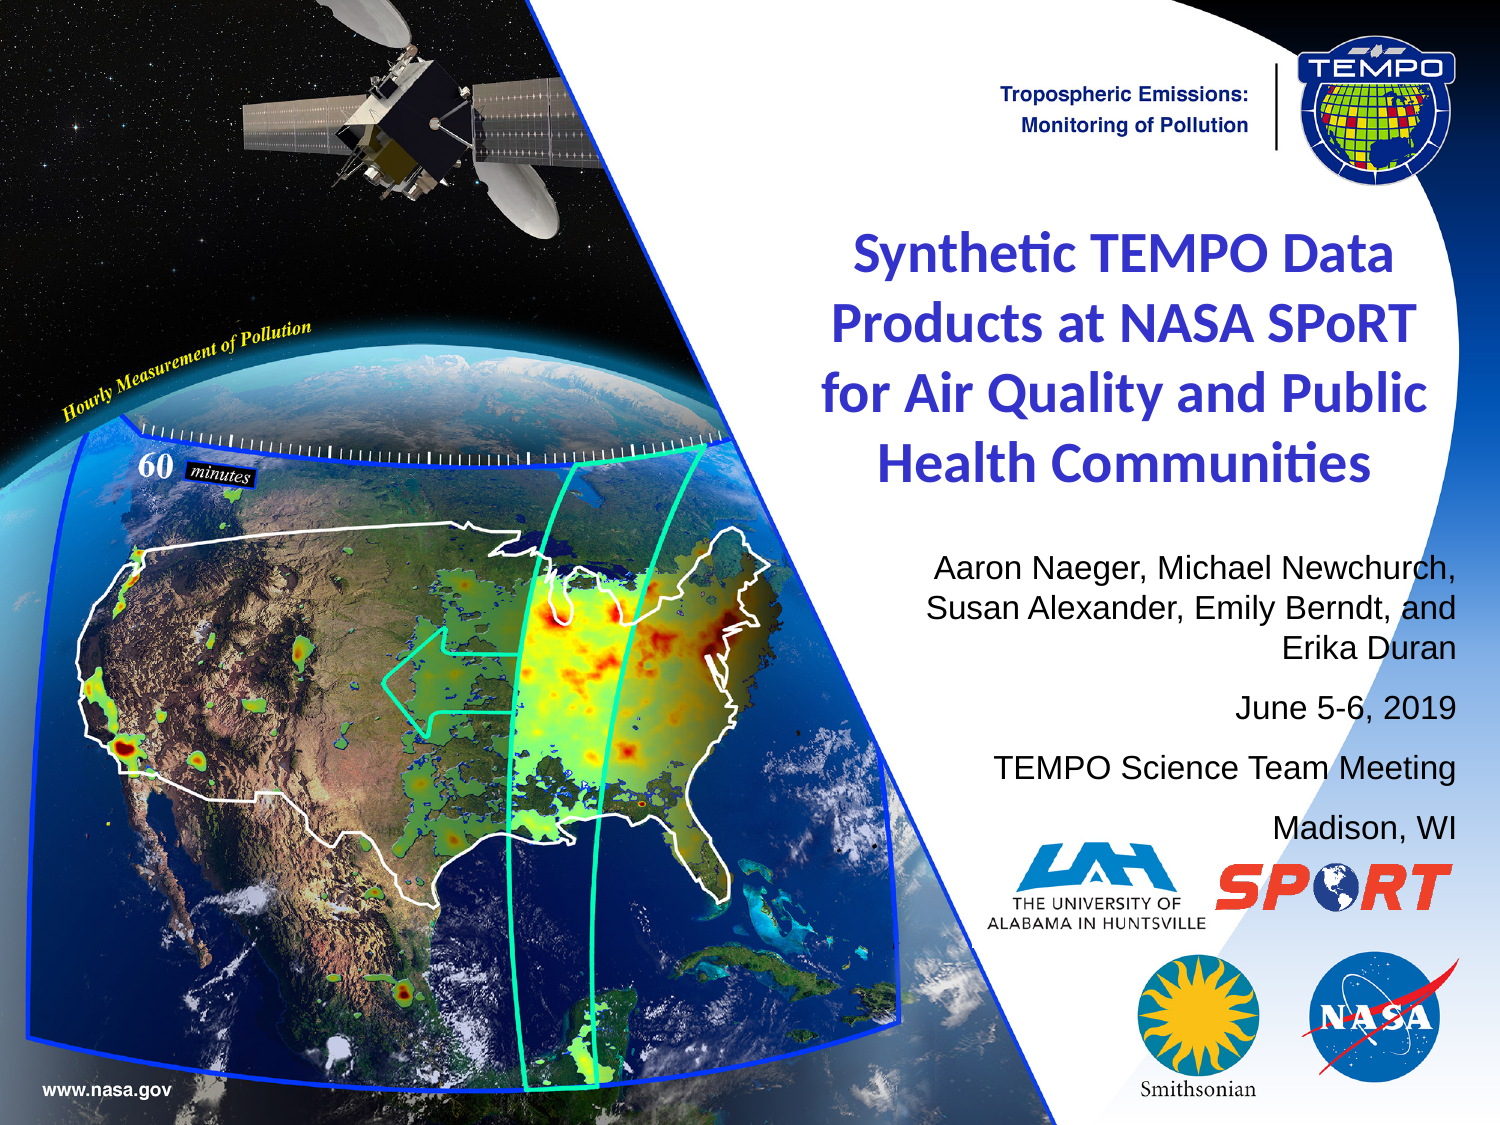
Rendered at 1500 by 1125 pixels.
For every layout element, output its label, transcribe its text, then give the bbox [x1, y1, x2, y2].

text_box Synthetic TEMPO Data Products at NASA SPoRT for Air Quality and Public Health Communities [795, 207, 1454, 502]
picture [0, 0, 1500, 1125]
text_box Aaron Naeger, Michael Newchurch, Susan Alexander, Emily Berndt, and Erika Duran June 5-6, 2019 TEMPO Science Team Meeting Madison, WI [831, 539, 1473, 854]
